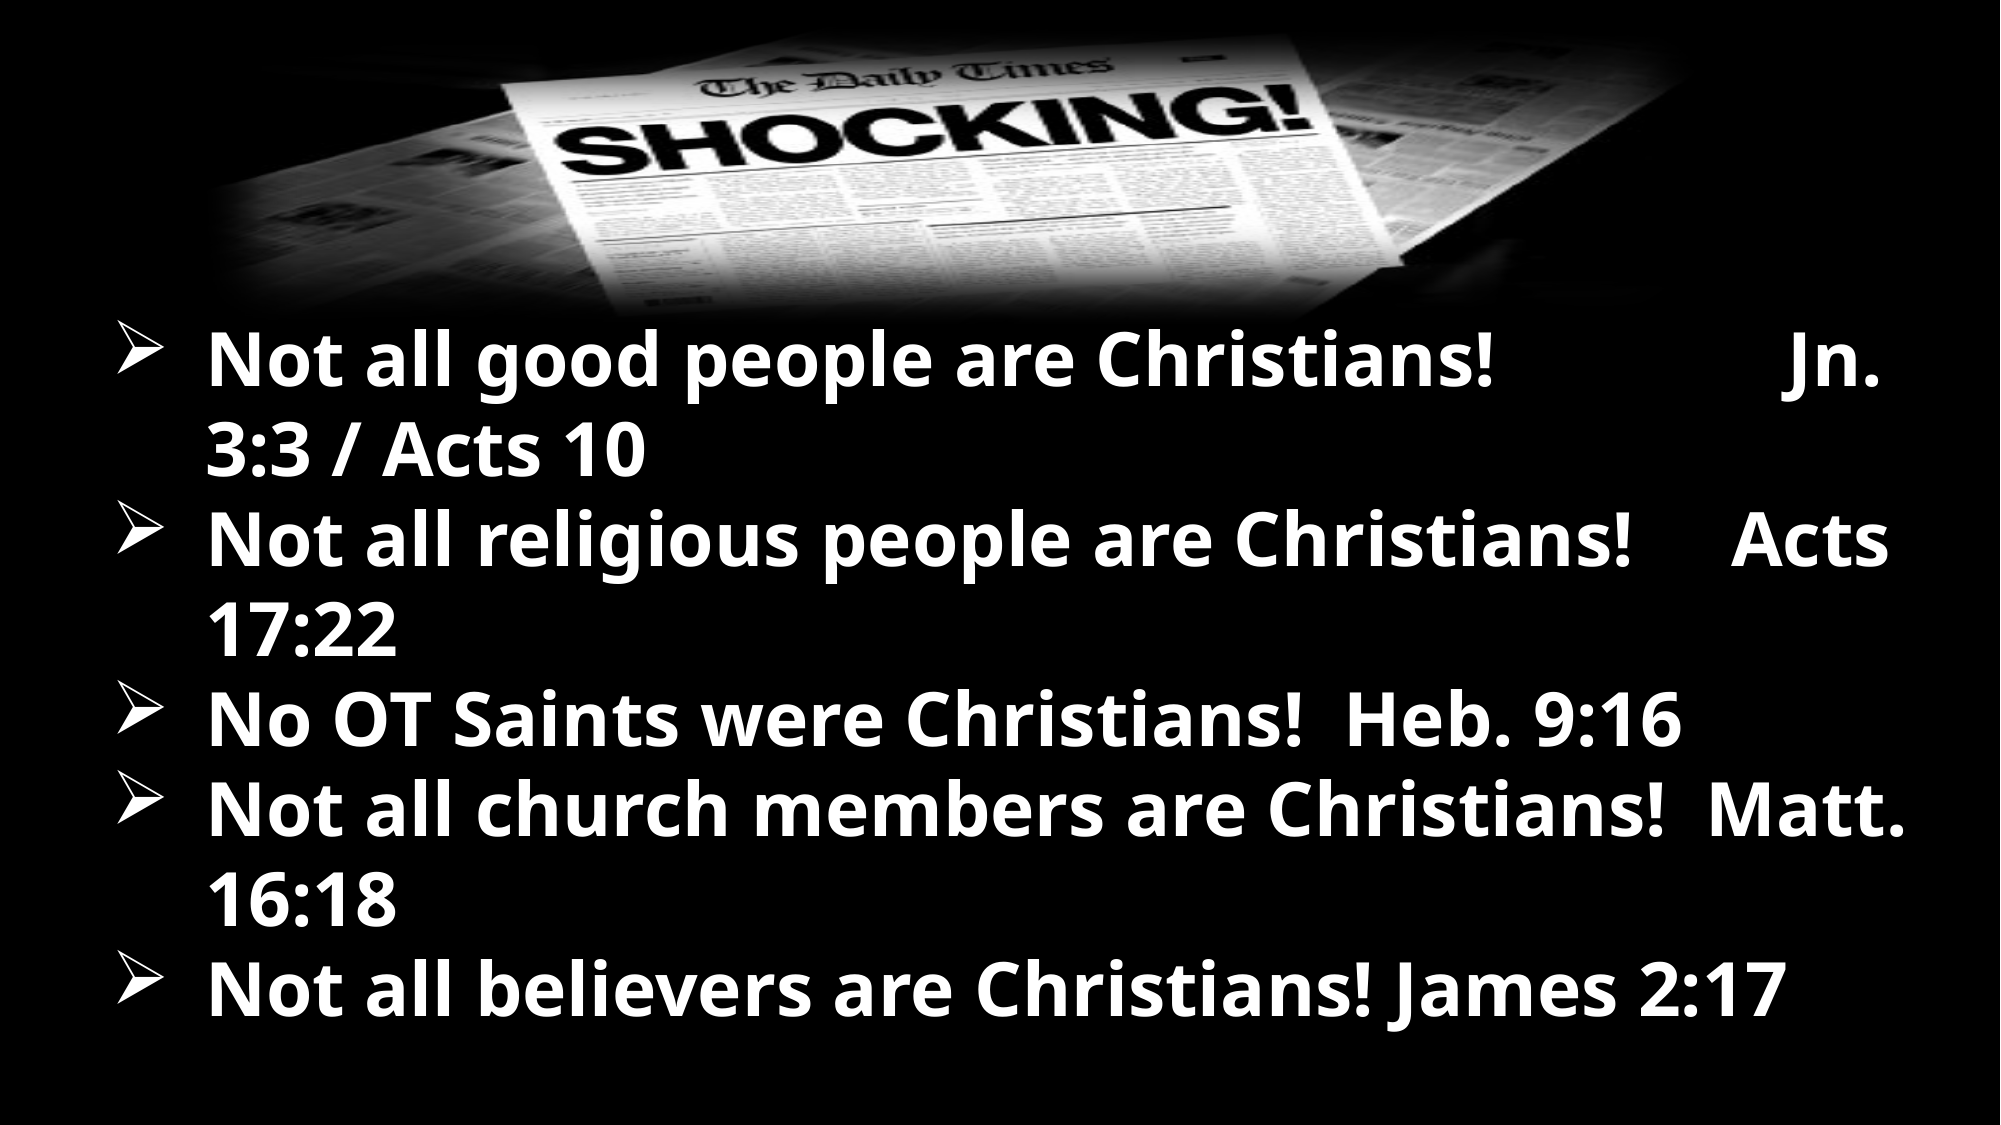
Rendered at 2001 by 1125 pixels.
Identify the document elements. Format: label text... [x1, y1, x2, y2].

text_box Not all good people are Christians! Jn. 3:3 / Acts 10 Not all religious people are Christians! Acts 17:22 No OT Saints were Christians! Heb. 9:16 Not all church members are Christians! Matt. 16:18 Not all believers are Christians! James 2:17 [96, 304, 1997, 1040]
picture [199, 24, 1704, 326]
